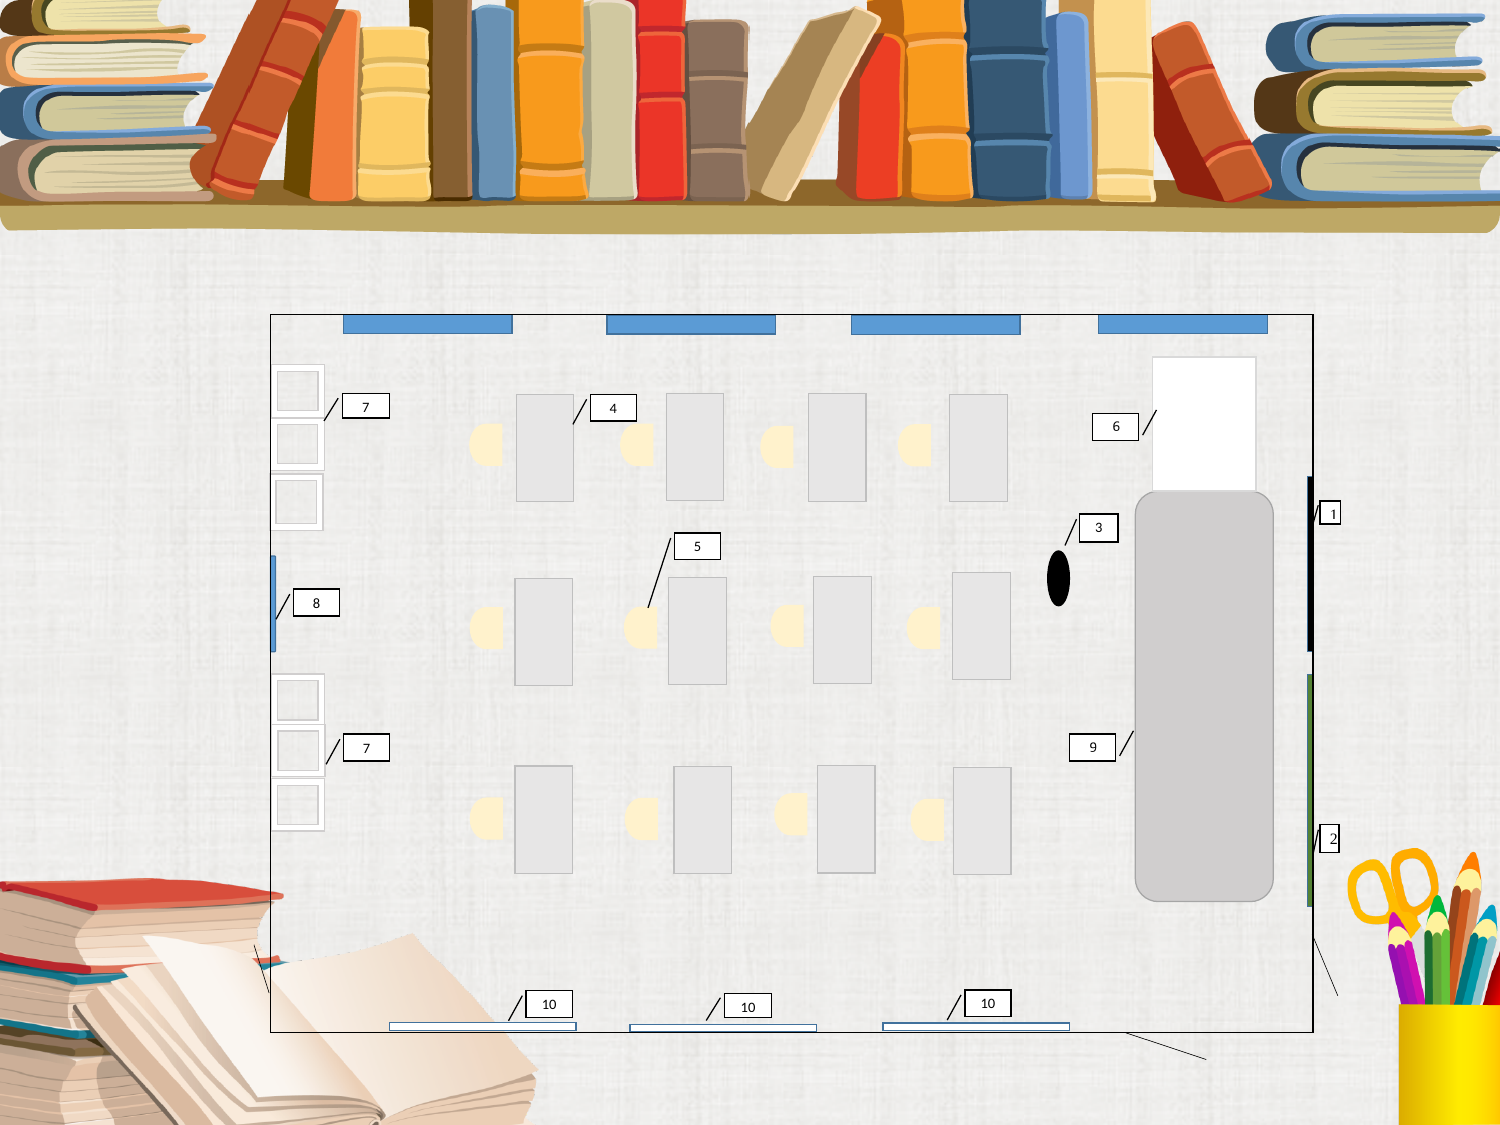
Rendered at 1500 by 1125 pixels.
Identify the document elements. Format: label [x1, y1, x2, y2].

text_box [253, 314, 1344, 1061]
picture [1347, 848, 1500, 1125]
picture [0, 878, 539, 1125]
picture [0, 0, 1500, 235]
